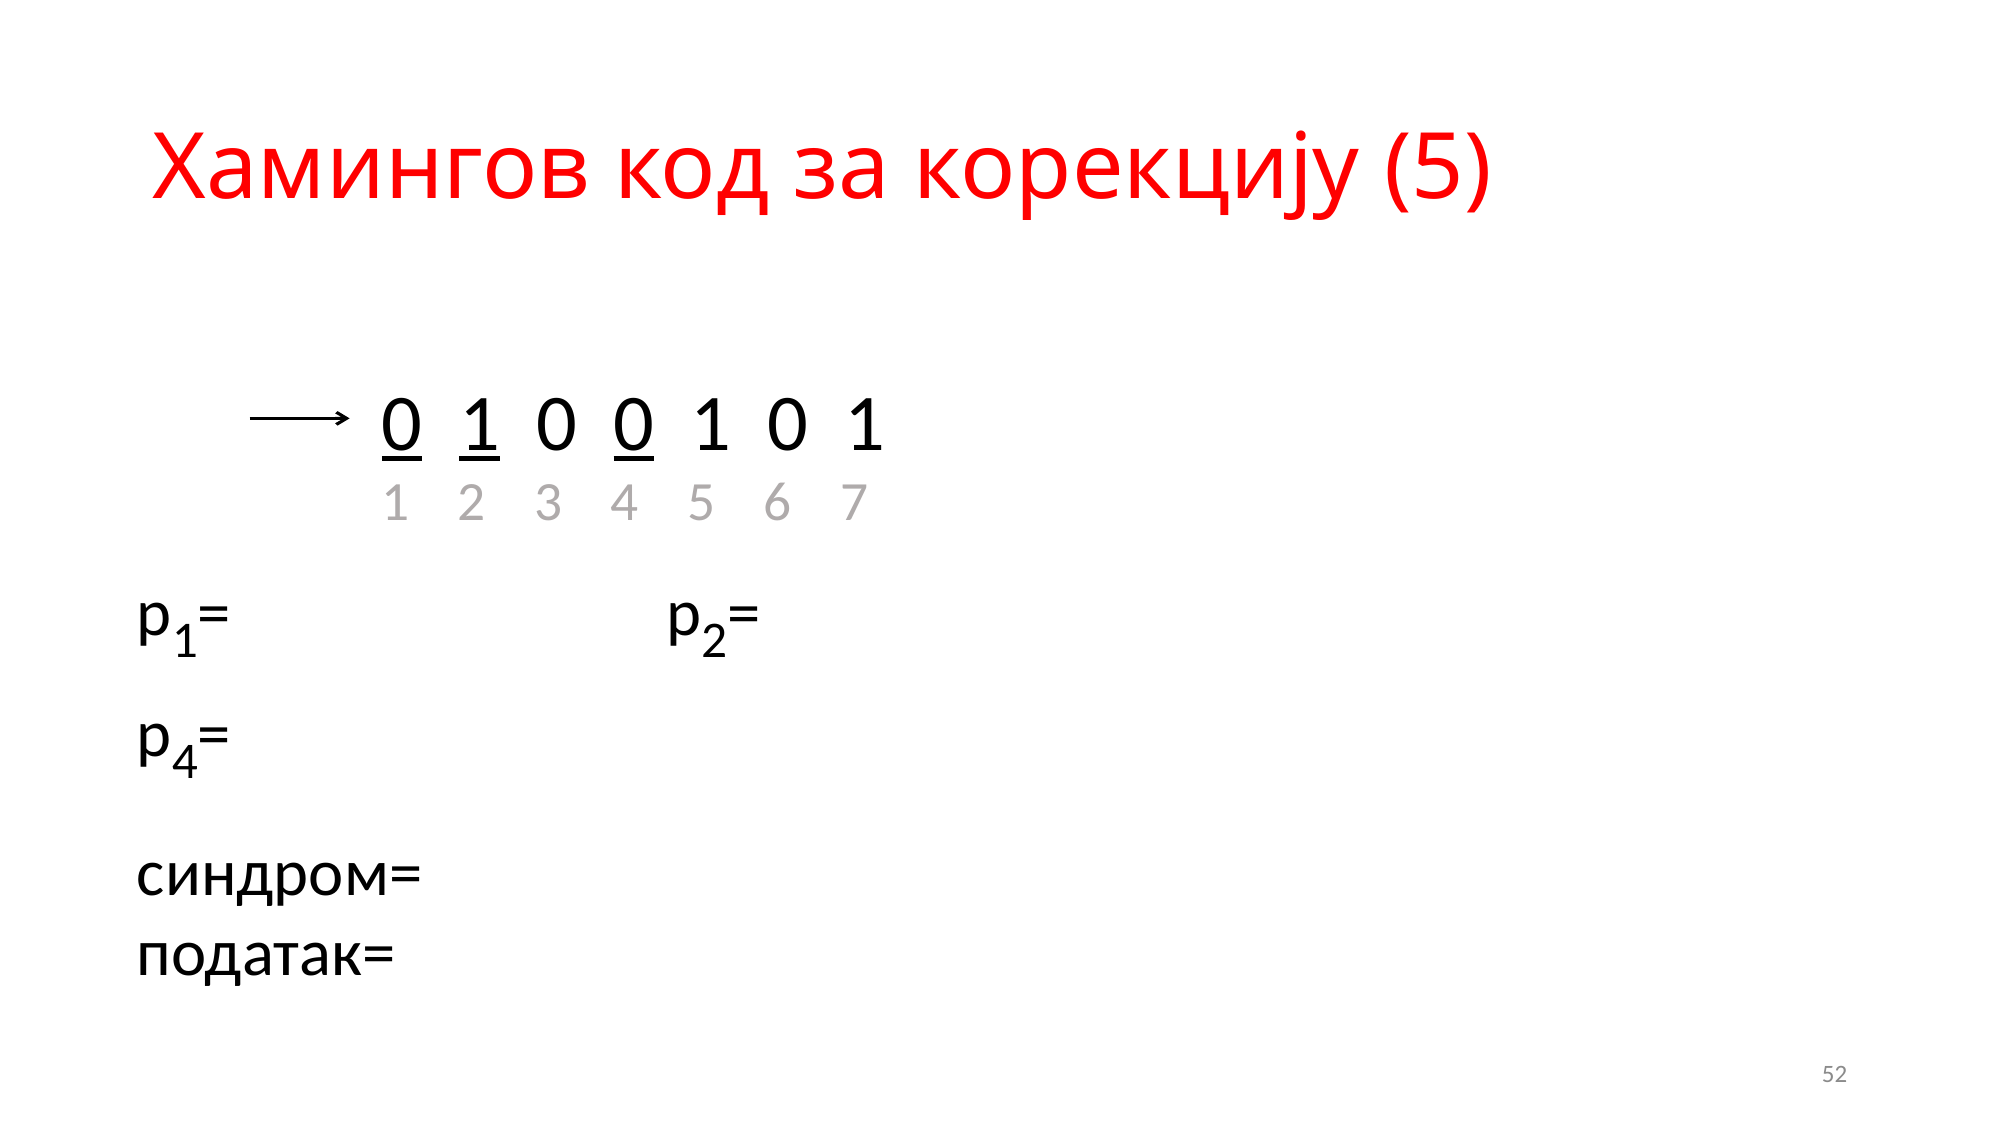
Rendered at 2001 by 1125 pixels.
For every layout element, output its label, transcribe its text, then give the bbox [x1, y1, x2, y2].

text_box 0 1 0 0 1 0 1 p1= p2= p4= синдром= податак= [122, 362, 902, 997]
slide_number 52 [1412, 1042, 1863, 1103]
text_box 1 2 3 4 5 6 7 [366, 457, 900, 540]
title Хамингов код за корекцију (5) [137, 59, 1863, 278]
